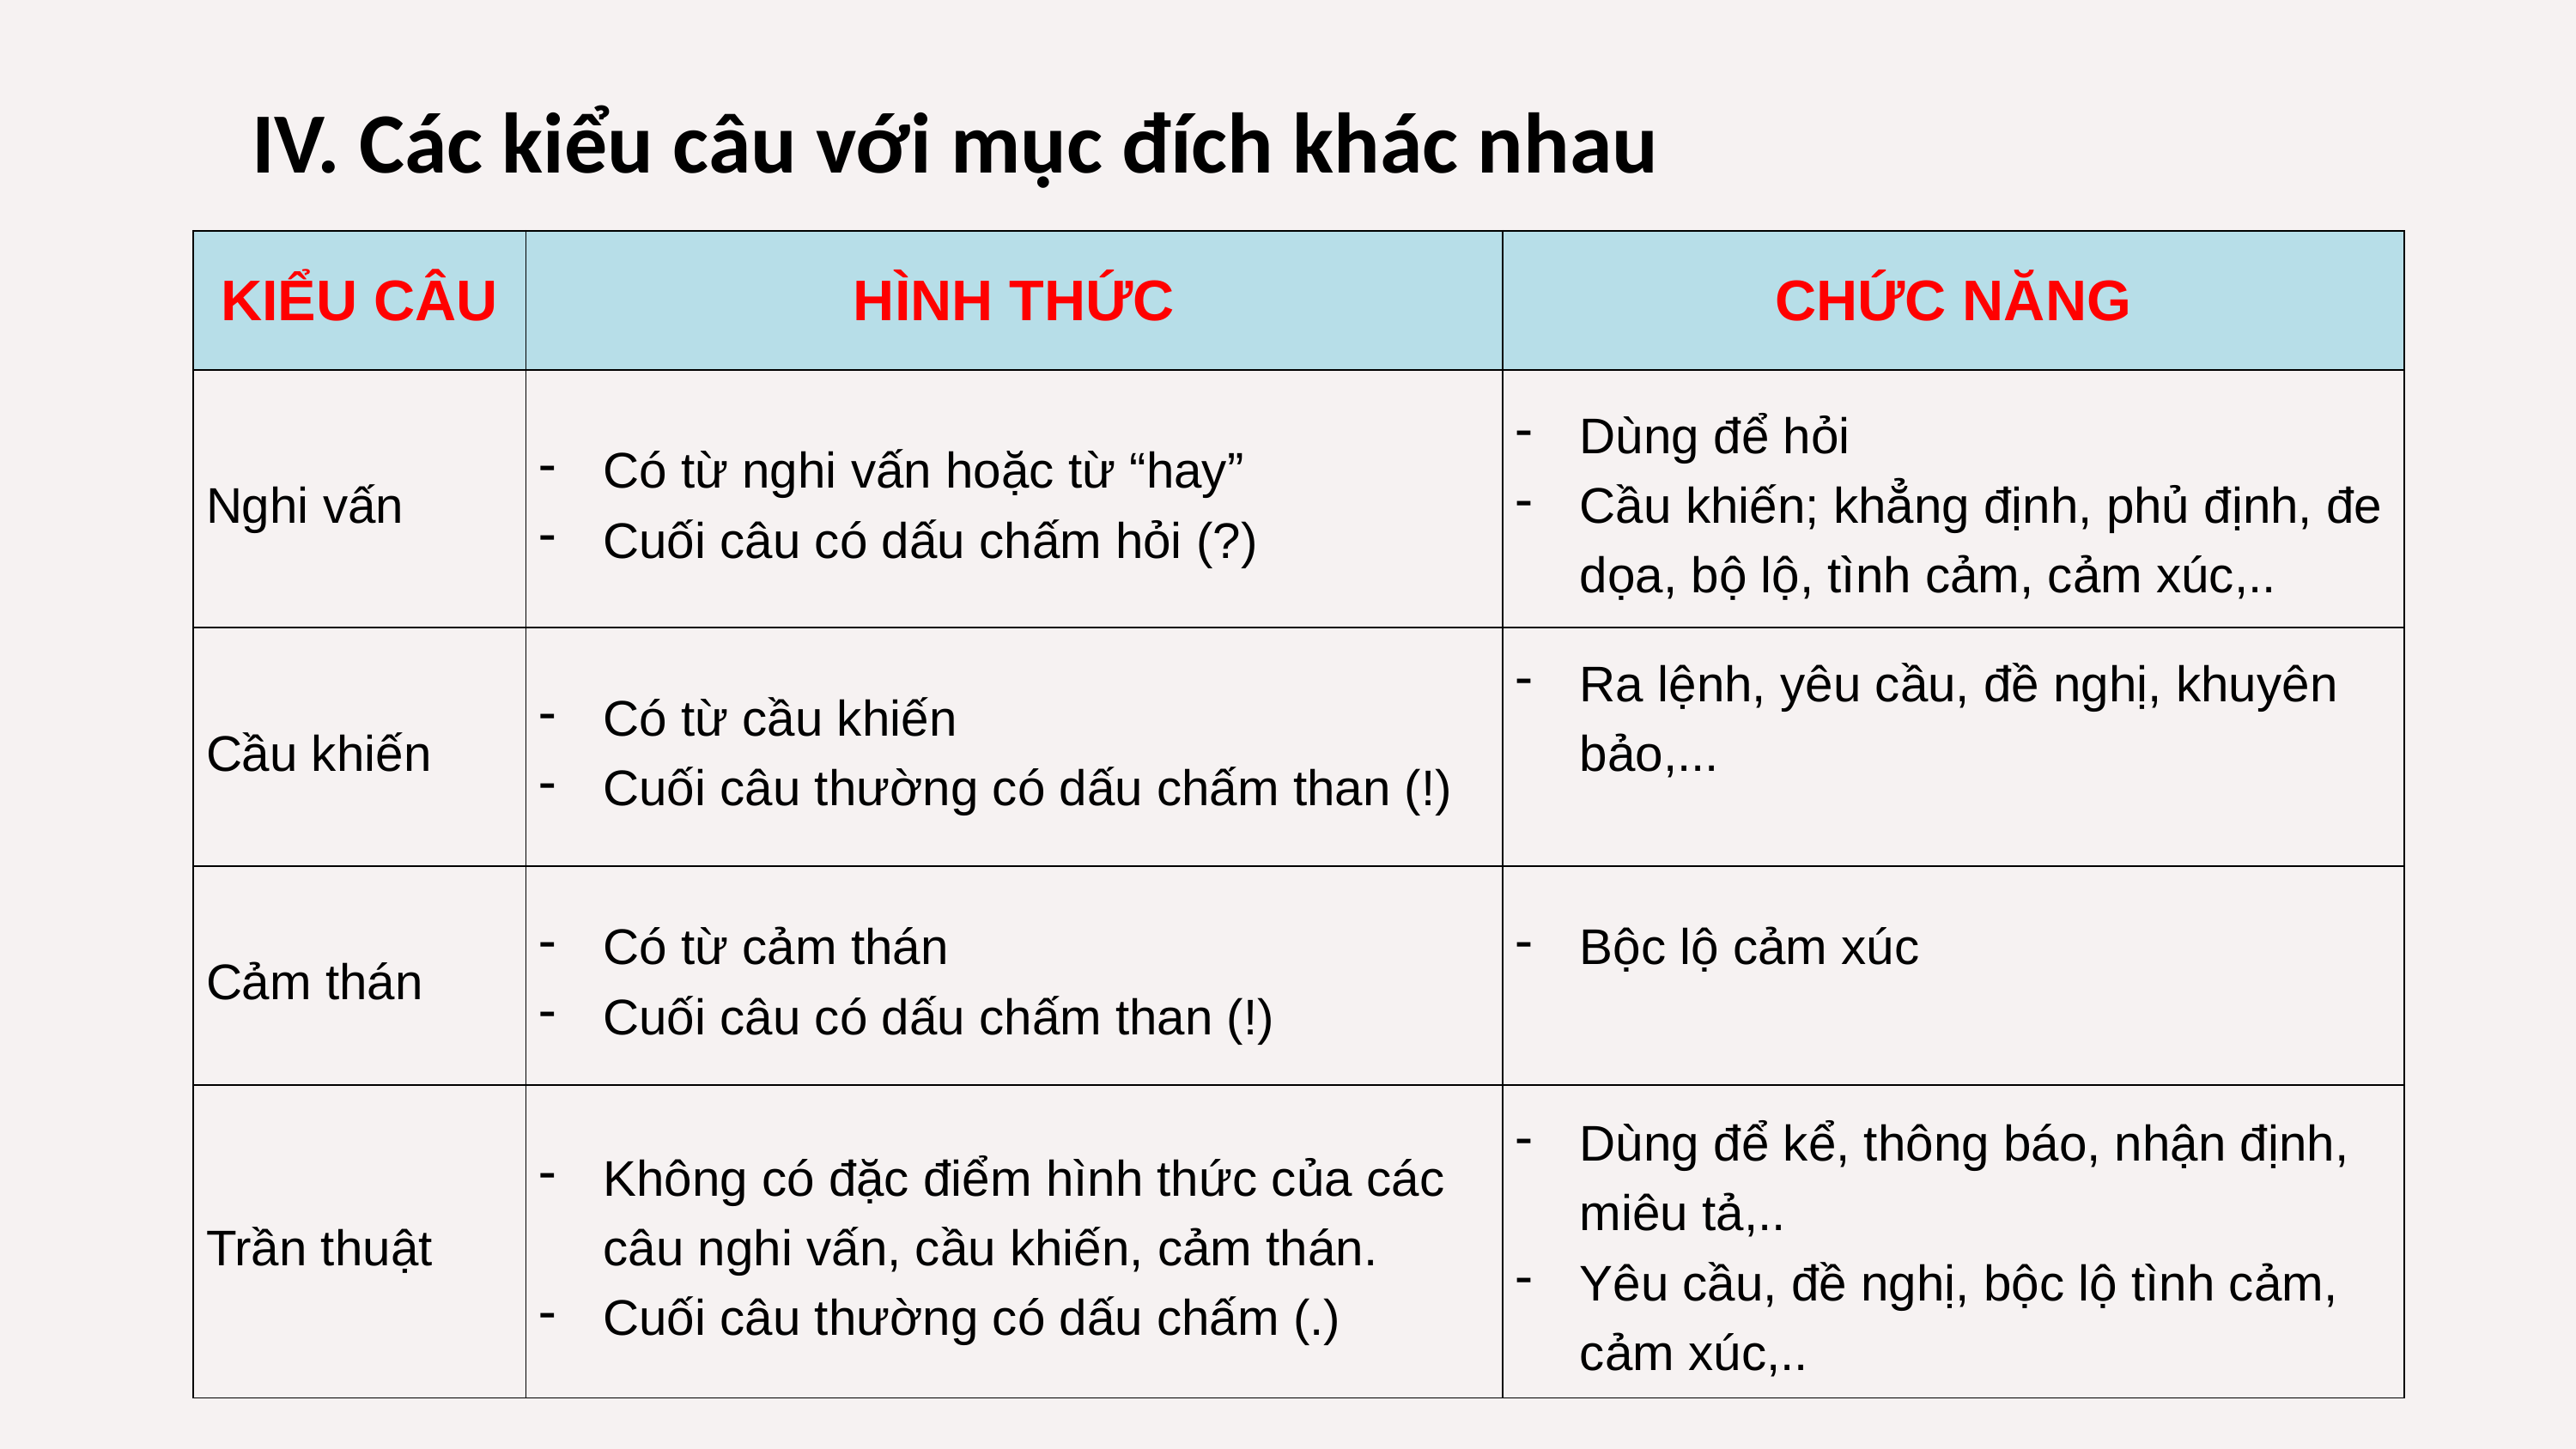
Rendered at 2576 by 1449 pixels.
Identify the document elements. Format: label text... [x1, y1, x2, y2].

table_cell Không có đặc điểm hình thức của các câu nghi vấn, cầu khiến, cảm thán. Cuối câu thường có dấu chấm (.) [526, 1086, 1502, 1397]
table_cell Dùng để hỏi Cầu khiến; khẳng định, phủ định, đe dọa, bộ lộ, tình cảm, cảm xúc,.. [1504, 371, 2403, 627]
table_cell Trần thuật [194, 1086, 526, 1397]
table_cell Cảm thán [194, 867, 526, 1084]
table_header CHỨC NĂNG [1504, 232, 2403, 369]
text_box IV. Các kiểu câu với mục đích khác nhau [239, 80, 1673, 197]
table_cell Có từ nghi vấn hoặc từ “hay” Cuối câu có dấu chấm hỏi (?) [526, 371, 1502, 627]
table_cell Dùng để kể, thông báo, nhận định, miêu tả,.. Yêu cầu, đề nghị, bộc lộ tình cảm, cảm xúc,.. [1504, 1086, 2403, 1397]
table_cell Có từ cầu khiến Cuối câu thường có dấu chấm than (!) [526, 628, 1502, 865]
table_cell Nghi vấn [194, 371, 526, 627]
table_header HÌNH THỨC [526, 232, 1502, 369]
table_header KIỂU CÂU [194, 232, 526, 369]
table_cell Ra lệnh, yêu cầu, đề nghị, khuyên bảo,... [1504, 628, 2403, 865]
table_cell Có từ cảm thán Cuối câu có dấu chấm than (!) [526, 867, 1502, 1084]
table_cell Bộc lộ cảm xúc [1504, 867, 2403, 1084]
table_cell Cầu khiến [194, 628, 526, 865]
